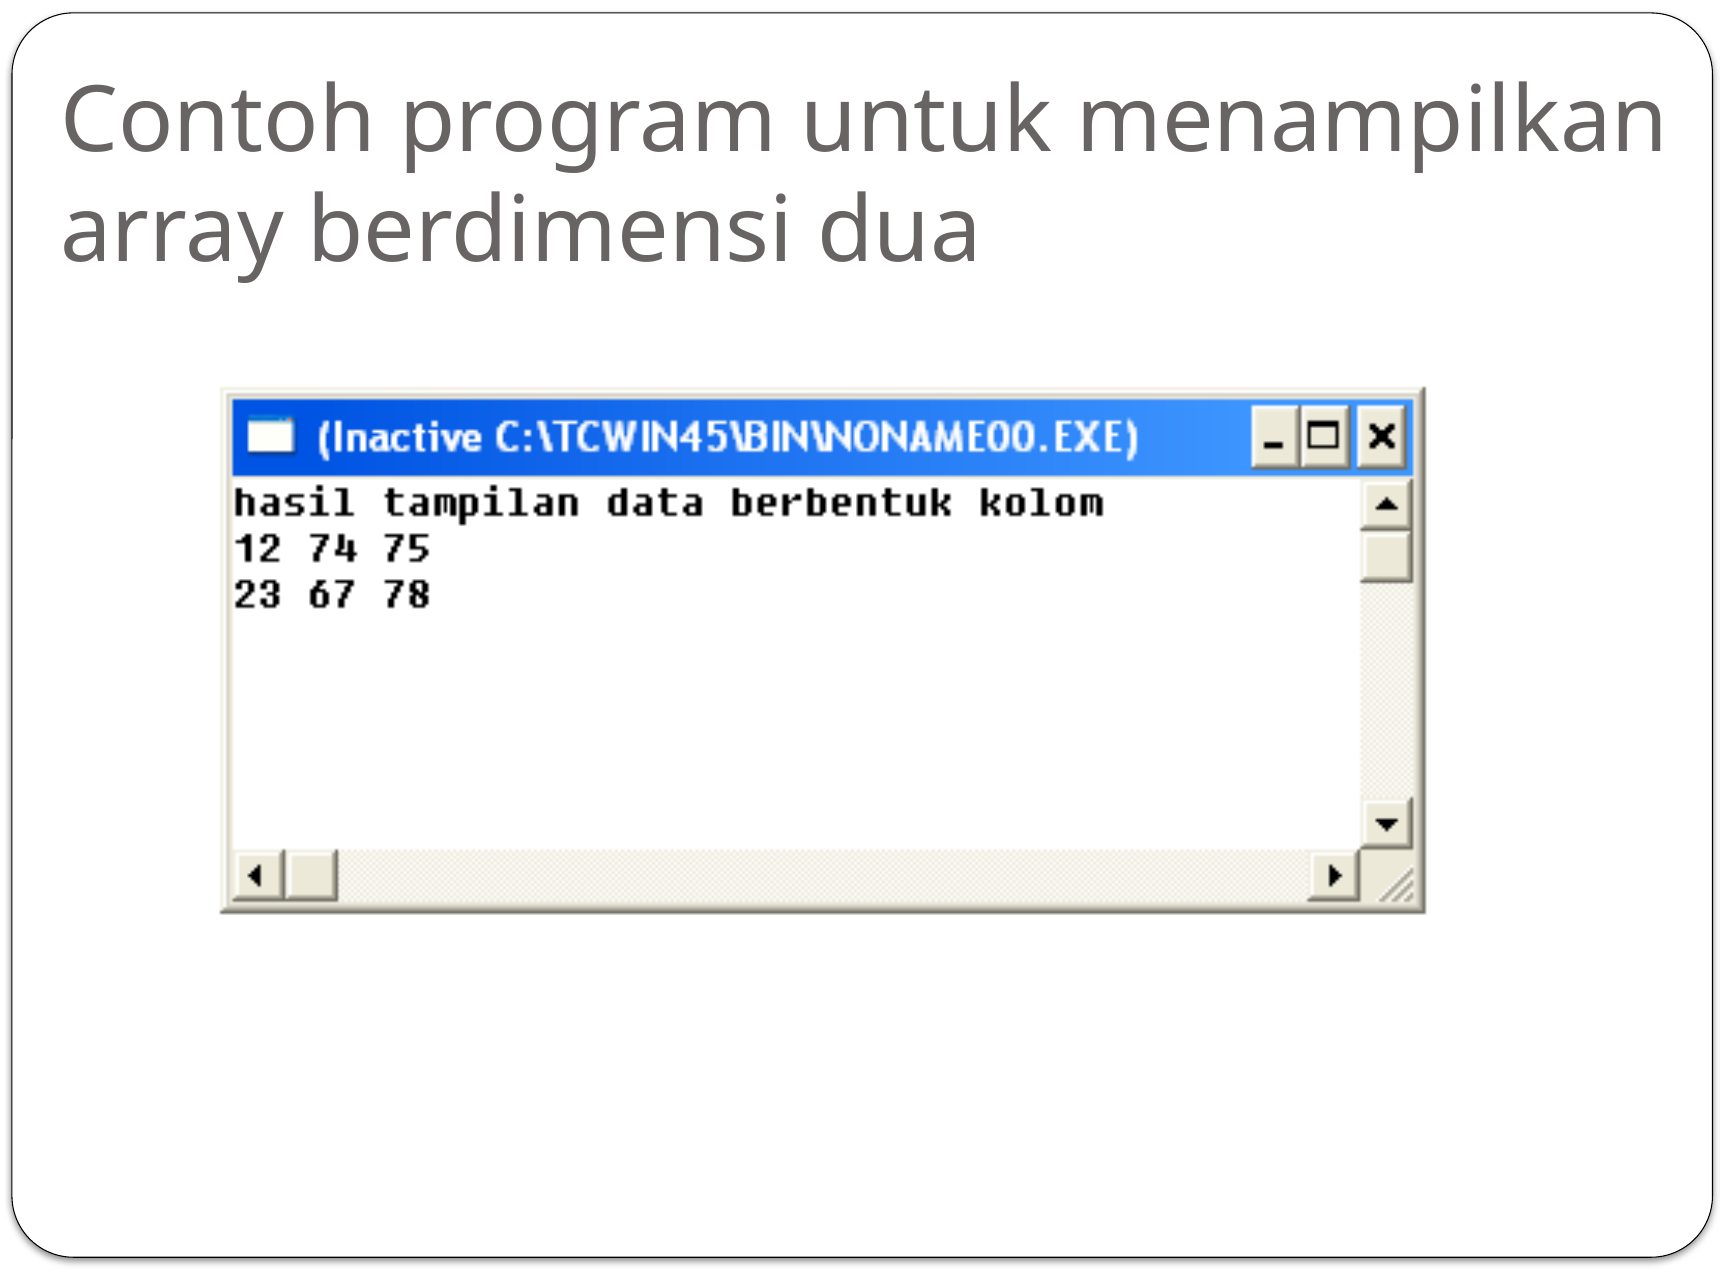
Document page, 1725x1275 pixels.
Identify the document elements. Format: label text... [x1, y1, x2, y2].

picture [215, 382, 1436, 922]
title Contoh program untuk menampilkan array berdimensi dua [42, 84, 1697, 298]
